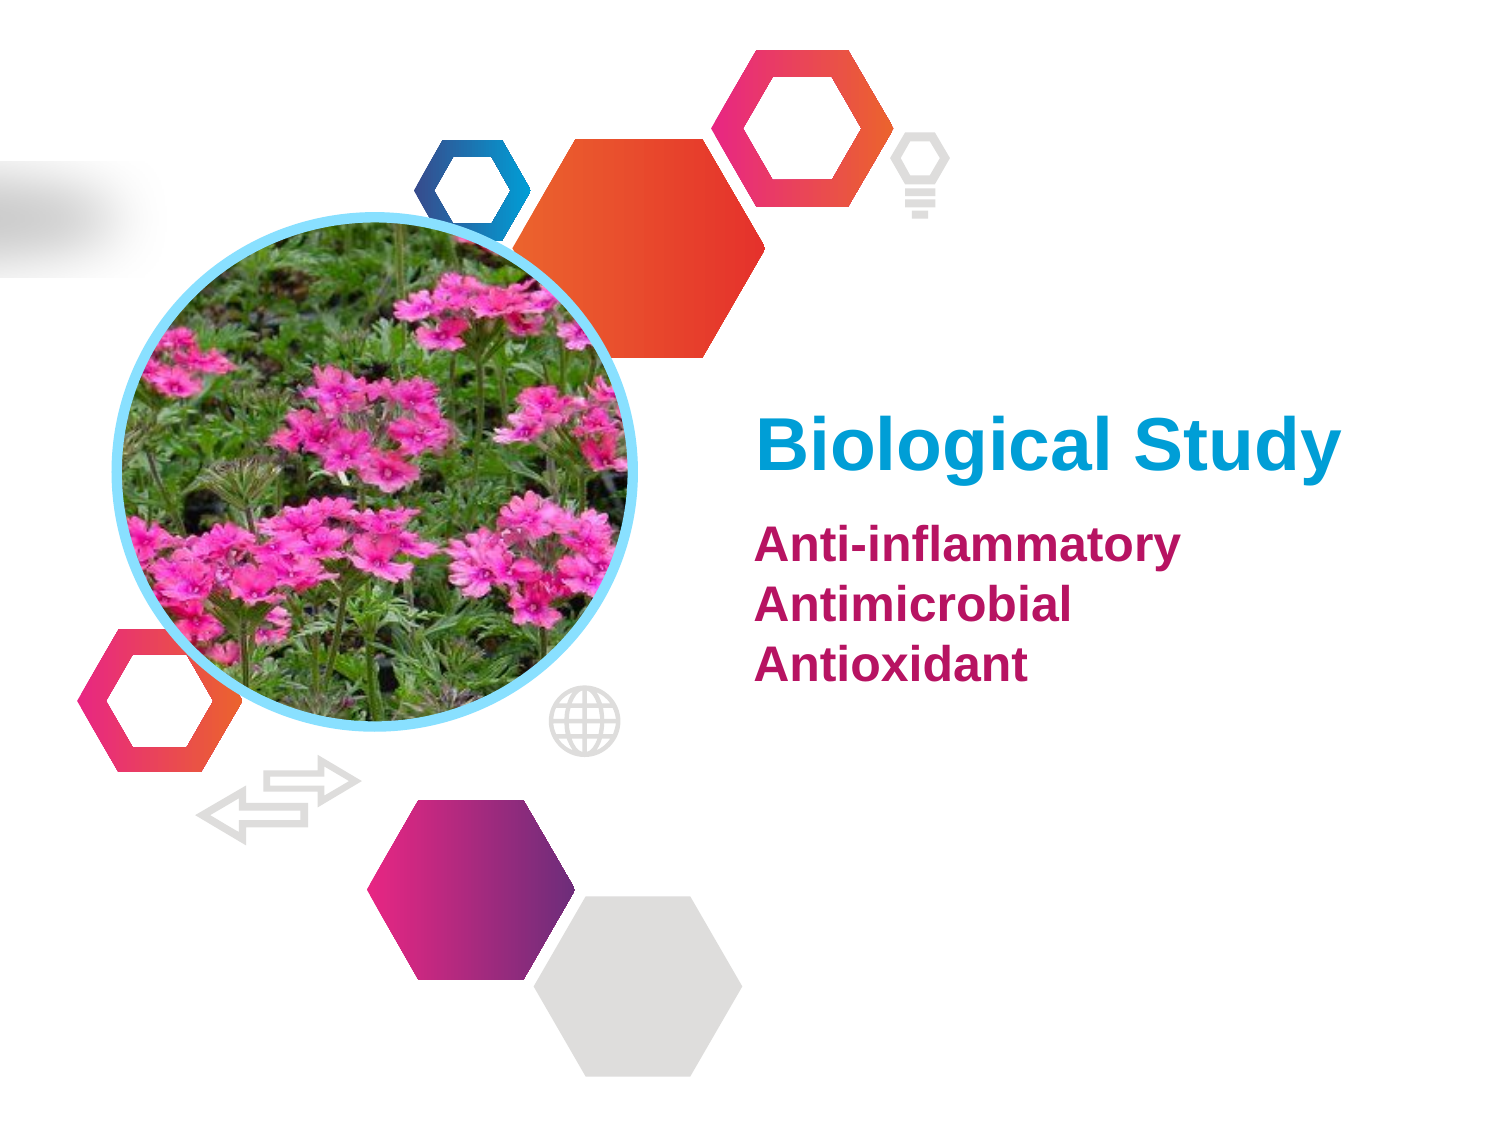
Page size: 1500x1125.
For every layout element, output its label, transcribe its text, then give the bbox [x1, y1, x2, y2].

picture [116, 216, 633, 727]
subtitle Anti-inflammatory Antimicrobial Antioxidant [738, 503, 1416, 719]
title Biological Study [638, 398, 1465, 504]
